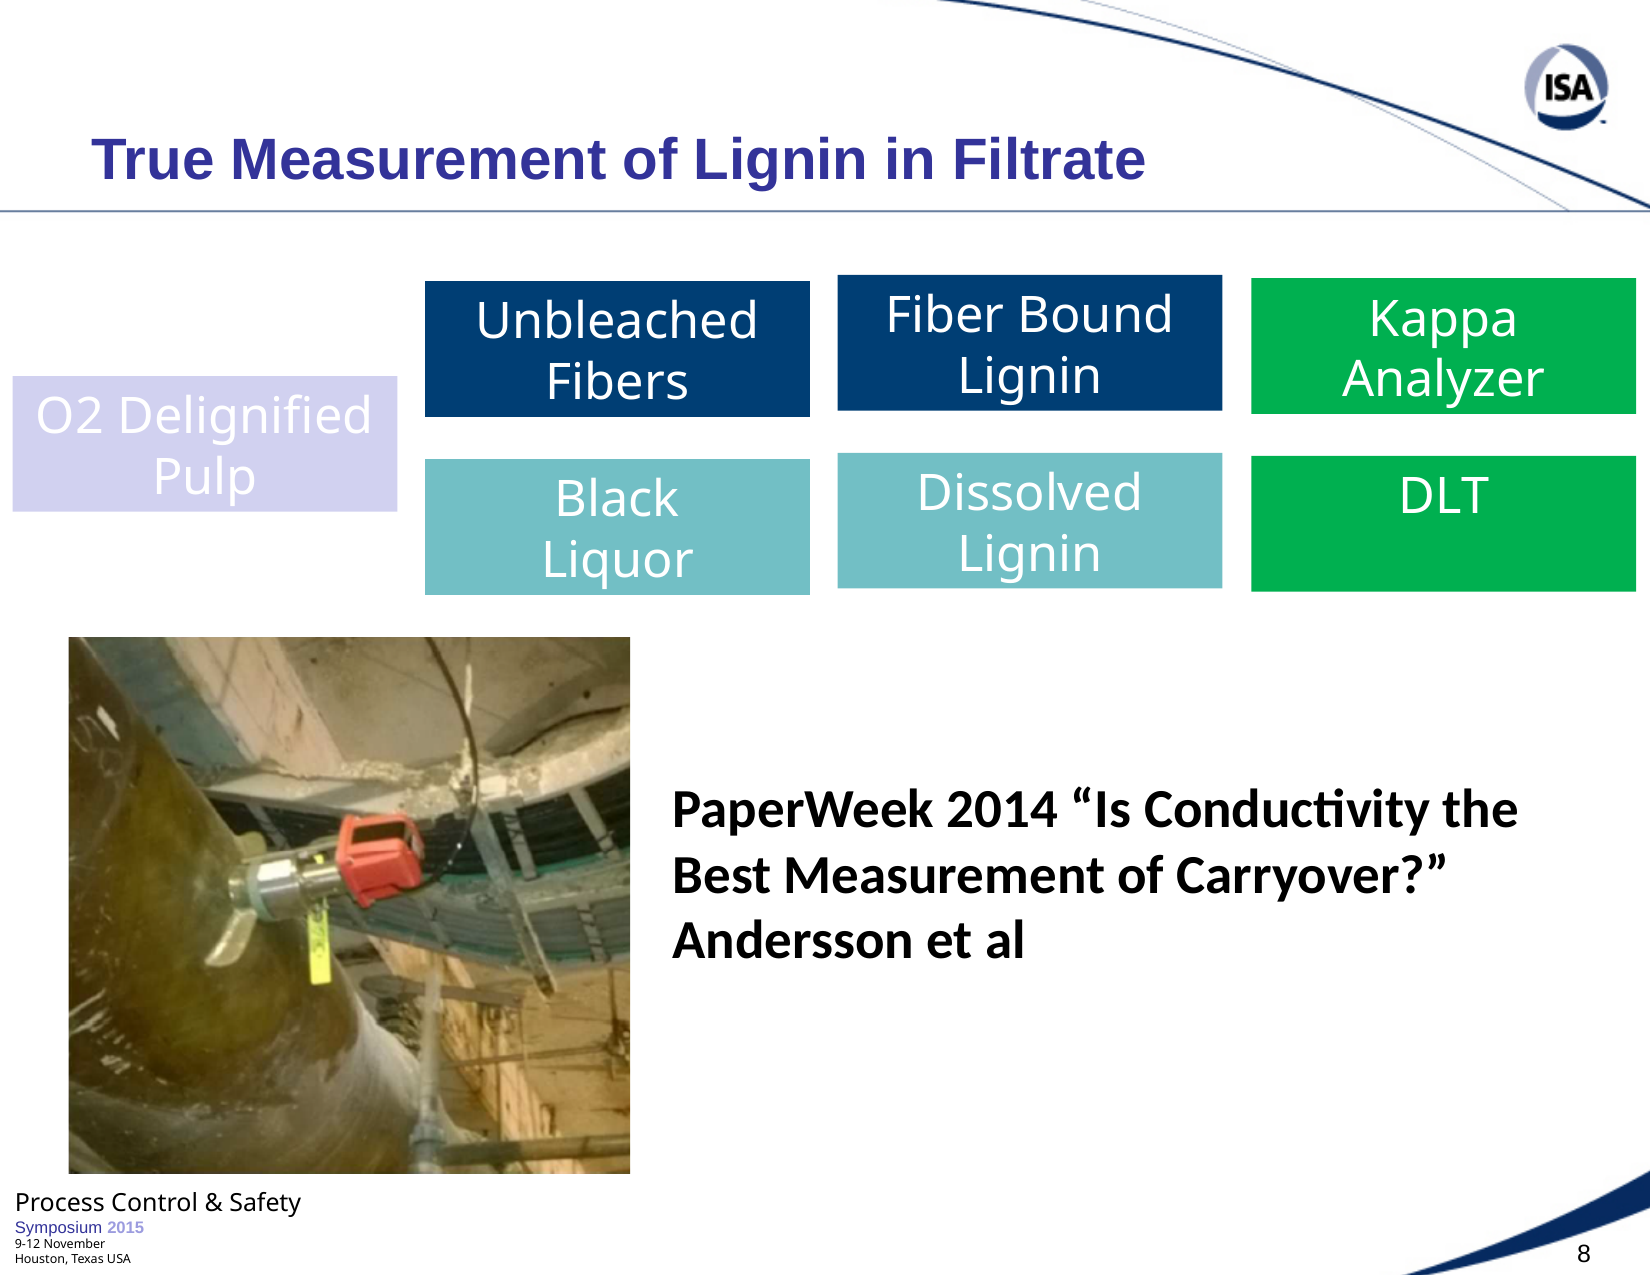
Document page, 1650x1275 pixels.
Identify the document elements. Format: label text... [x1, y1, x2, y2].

text_box PaperWeek 2014 “Is Conductivity the Best Measurement of Carryover?” Andersson et al [657, 764, 1650, 978]
text_box Black Liquor [425, 459, 810, 595]
text_box O2 Delignified Pulp [12, 376, 398, 512]
title True Measurement of Lignin in Filtrate [75, 112, 1478, 200]
text_box Unbleached Fibers [425, 281, 810, 417]
text_box Dissolved Lignin [837, 452, 1223, 589]
text_box Process Control & Safety Symposium 2015 9-12 November Houston, Texas USA [0, 1179, 367, 1274]
text_box Fiber Bound Lignin [837, 274, 1223, 411]
picture [0, 0, 1650, 1275]
text_box Kappa Analyzer [1251, 278, 1637, 414]
text_box DLT [1251, 455, 1637, 592]
